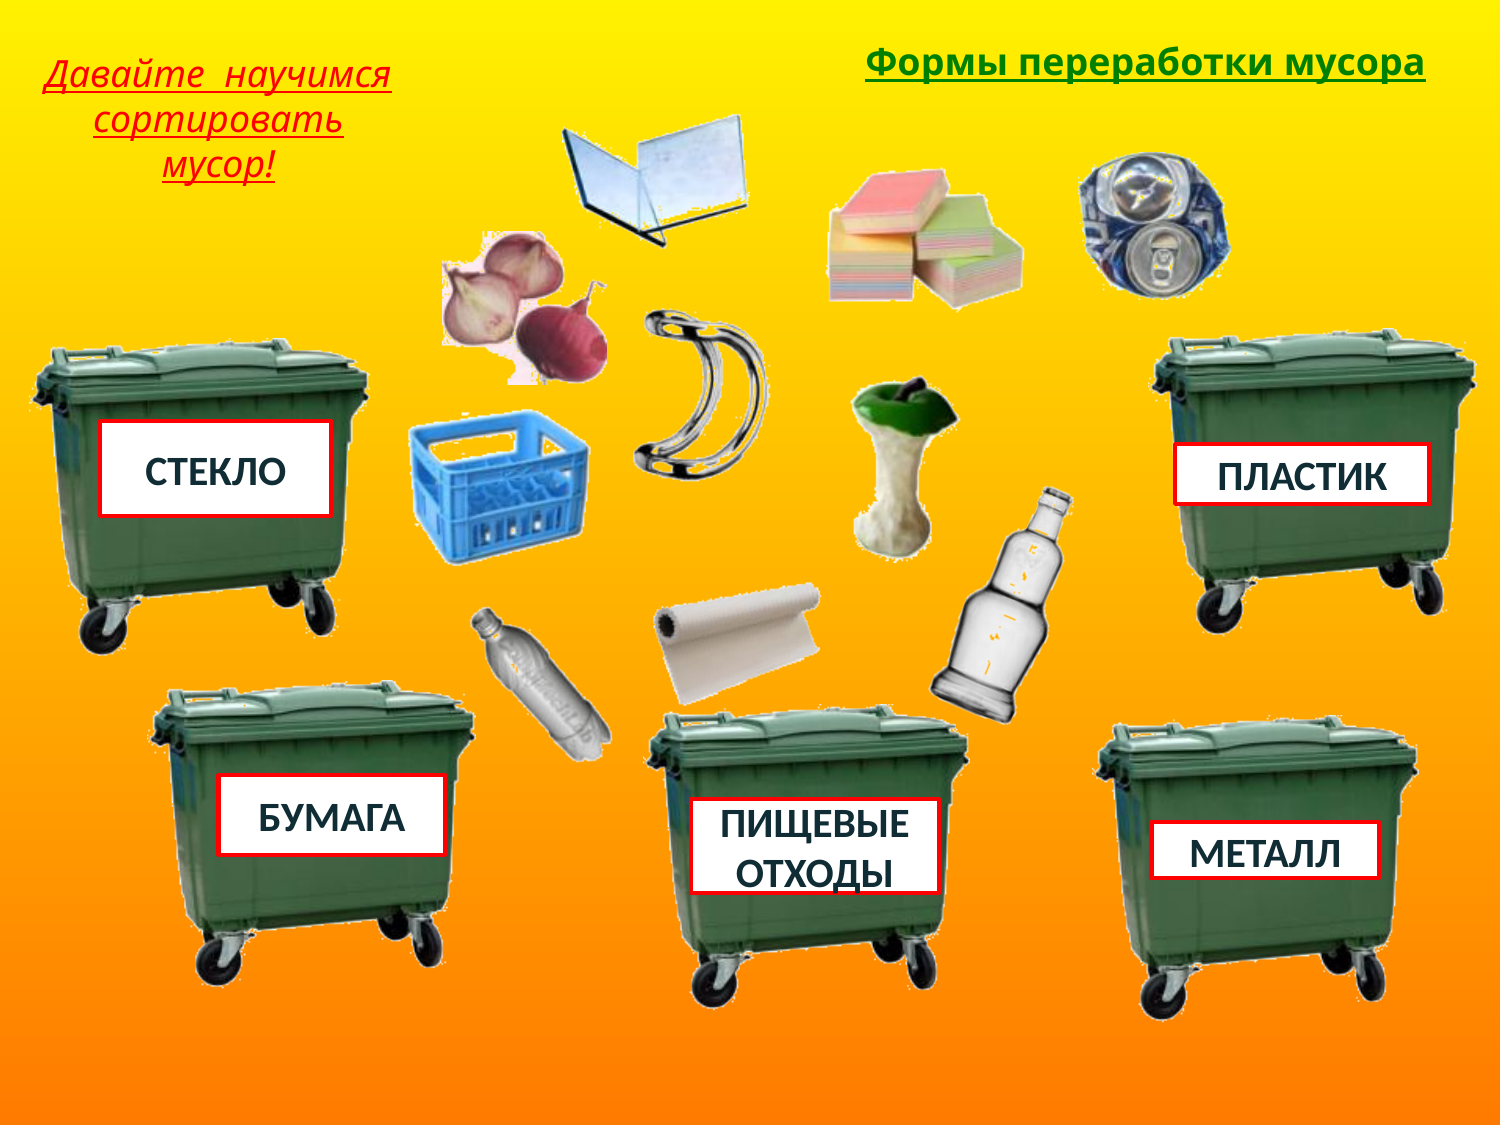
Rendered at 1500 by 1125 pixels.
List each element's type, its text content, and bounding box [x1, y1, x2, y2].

text_box Формы переработки мусора [850, 30, 1442, 91]
picture [1148, 327, 1477, 638]
picture [1092, 715, 1419, 1024]
picture [442, 105, 751, 385]
picture [1077, 152, 1231, 300]
picture [632, 374, 1122, 1012]
text_box Давайте научимся сортировать мусор! [29, 42, 408, 193]
picture [820, 152, 1029, 319]
picture [147, 598, 623, 991]
picture [29, 304, 786, 659]
